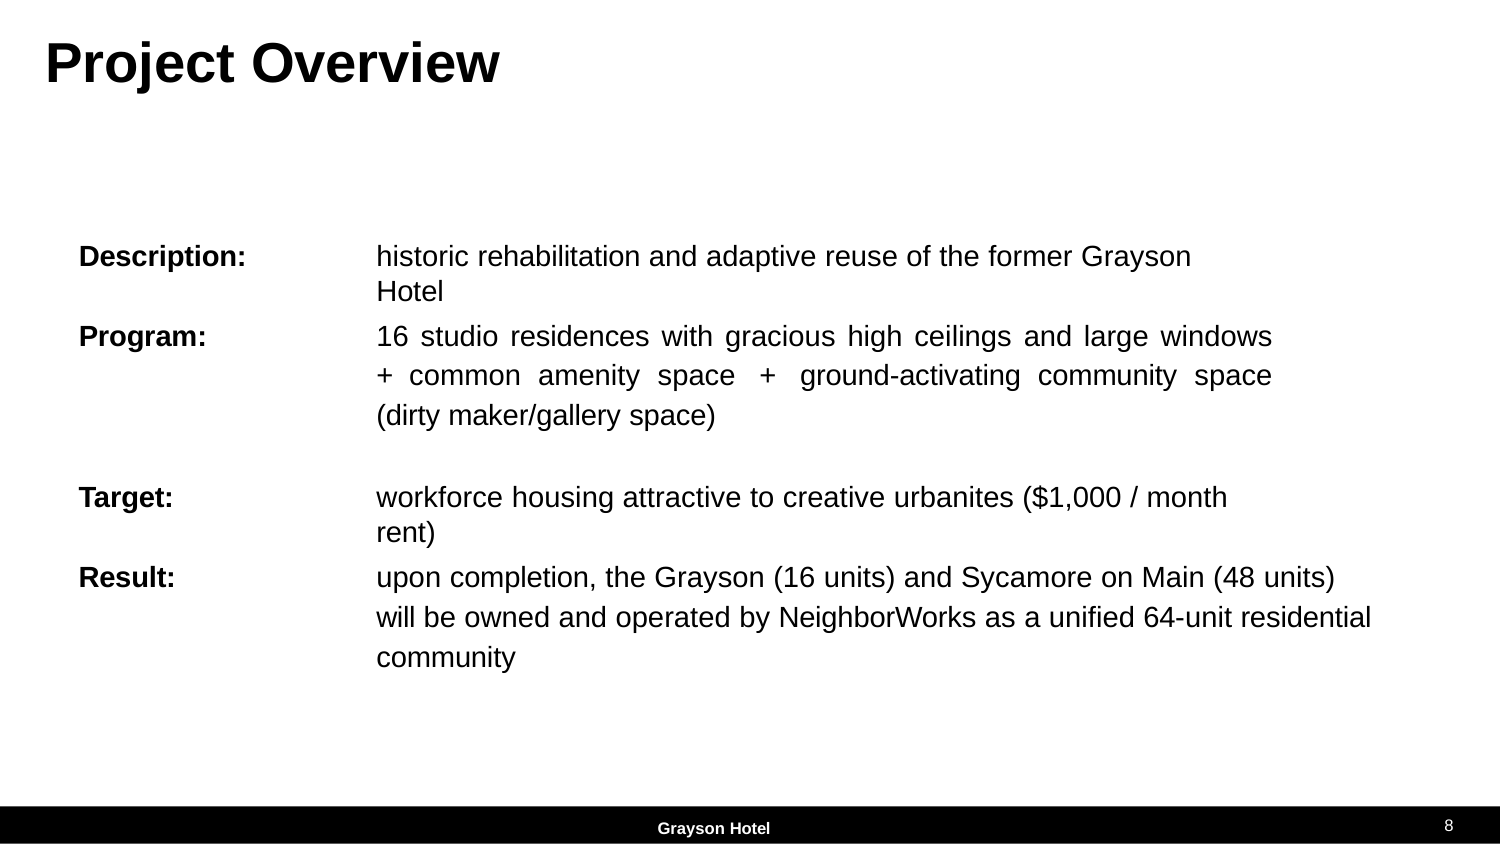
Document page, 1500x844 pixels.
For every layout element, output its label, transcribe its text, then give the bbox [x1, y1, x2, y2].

text_box historic rehabilitation and adaptive reuse of the former Grayson Hotel [374, 234, 1266, 307]
text_box upon completion, the Grayson (16 units) and Sycamore on Main (48 units) will be owned and operated by NeighborWorks as a unified 64-unit residential community [374, 551, 1381, 673]
text_box workforce housing attractive to creative urbanites ($1,000 / month rent) [374, 476, 1290, 549]
text_box 16 studio residences with gracious high ceilings and large windows + common amenity space + ground-activating community space (dirty maker/gallery space) [374, 310, 1274, 432]
slide_number 8 [1438, 814, 1472, 844]
text_box Result: [76, 556, 180, 594]
title Project Overview [42, 24, 504, 168]
footer Grayson Hotel [655, 817, 774, 844]
text_box Description: [76, 234, 251, 272]
text_box Program: [76, 315, 211, 353]
text_box Target: [76, 476, 180, 514]
